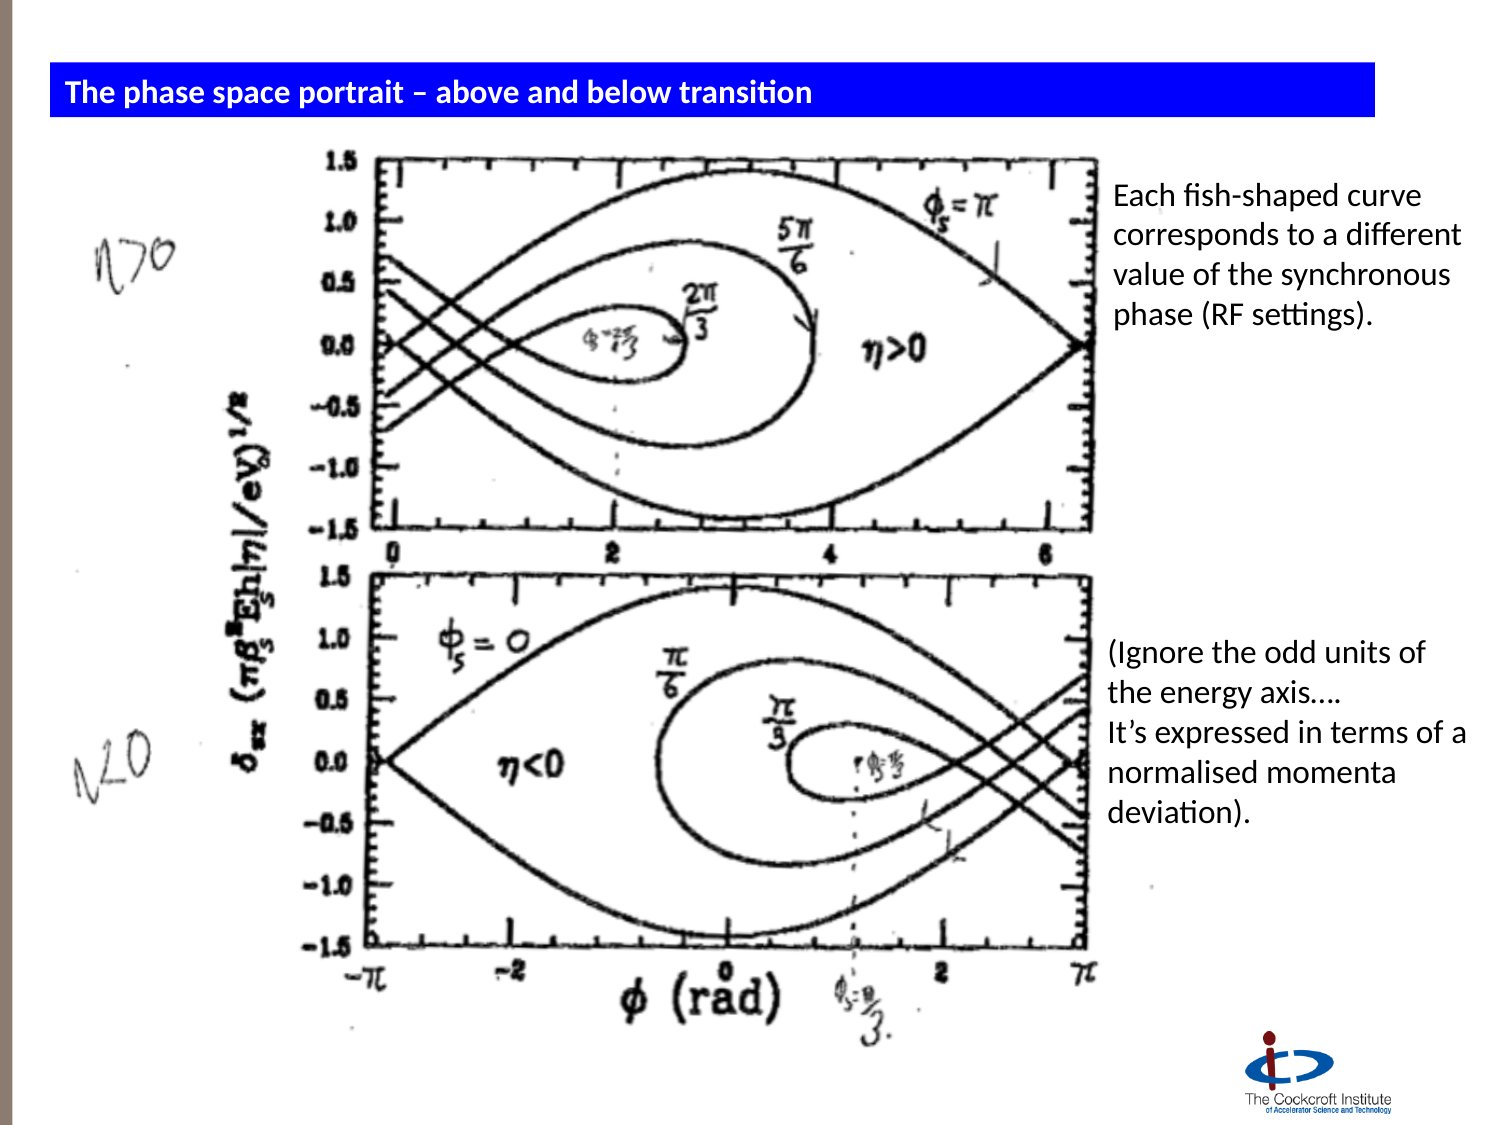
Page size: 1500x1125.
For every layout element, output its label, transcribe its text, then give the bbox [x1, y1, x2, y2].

picture [15, 103, 1194, 1083]
picture [1245, 1031, 1391, 1114]
text_box (Ignore the odd units of the energy axis…. It’s expressed in terms of a normalised momenta deviation). [1183, 622, 1494, 830]
text_box Each fish-shaped curve corresponds to a different value of the synchronous phase (RF settings). [1183, 165, 1500, 378]
list The phase space portrait – above and below transition [50, 62, 1375, 118]
